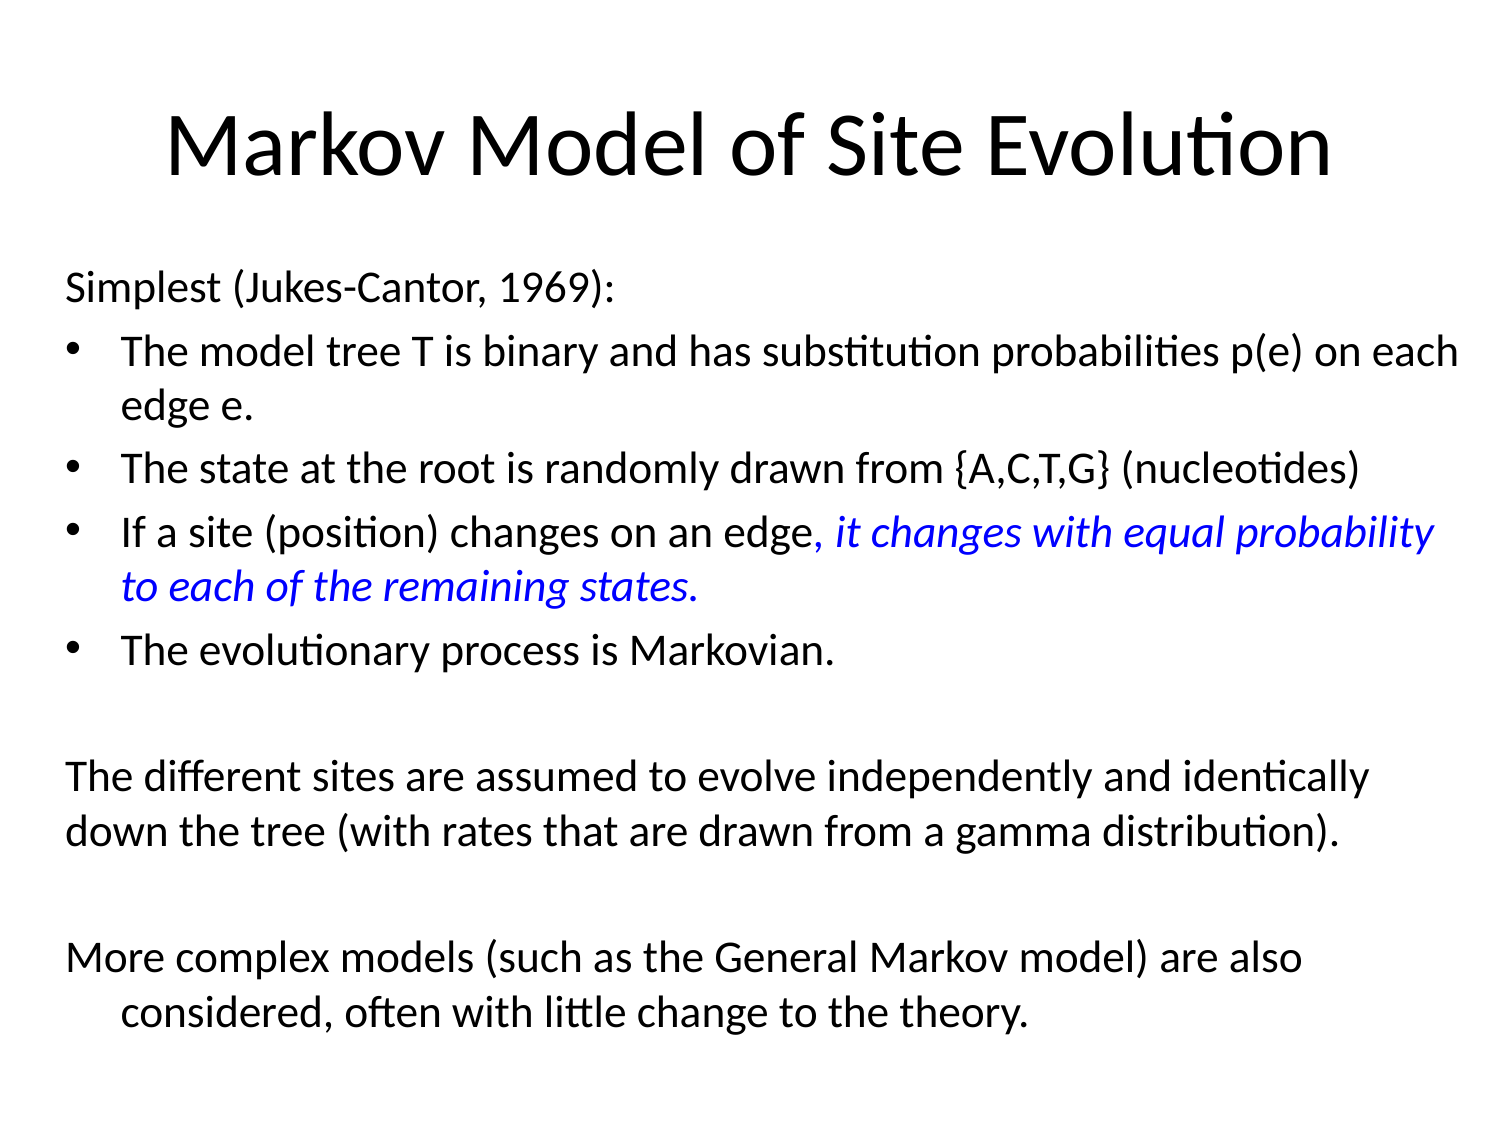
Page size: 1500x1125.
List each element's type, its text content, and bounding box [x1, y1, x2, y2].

title Markov Model of Site Evolution [75, 45, 1425, 233]
list Simplest (Jukes-Cantor, 1969): The model tree T is binary and has substitution probabilities p(e) on each edge e. The state at the root is randomly drawn from {A,C,T,G} (nucleotides) If a site (position) changes on an edge, it changes with equal probability to each of the remaining states. The evolutionary process is Markovian. The different sites are assumed to evolve independently and identically down the tree (with rates that are drawn from a gamma distribution). More complex models (such as the General Markov model) are also considered, often with little change to the theory. [50, 249, 1475, 1050]
